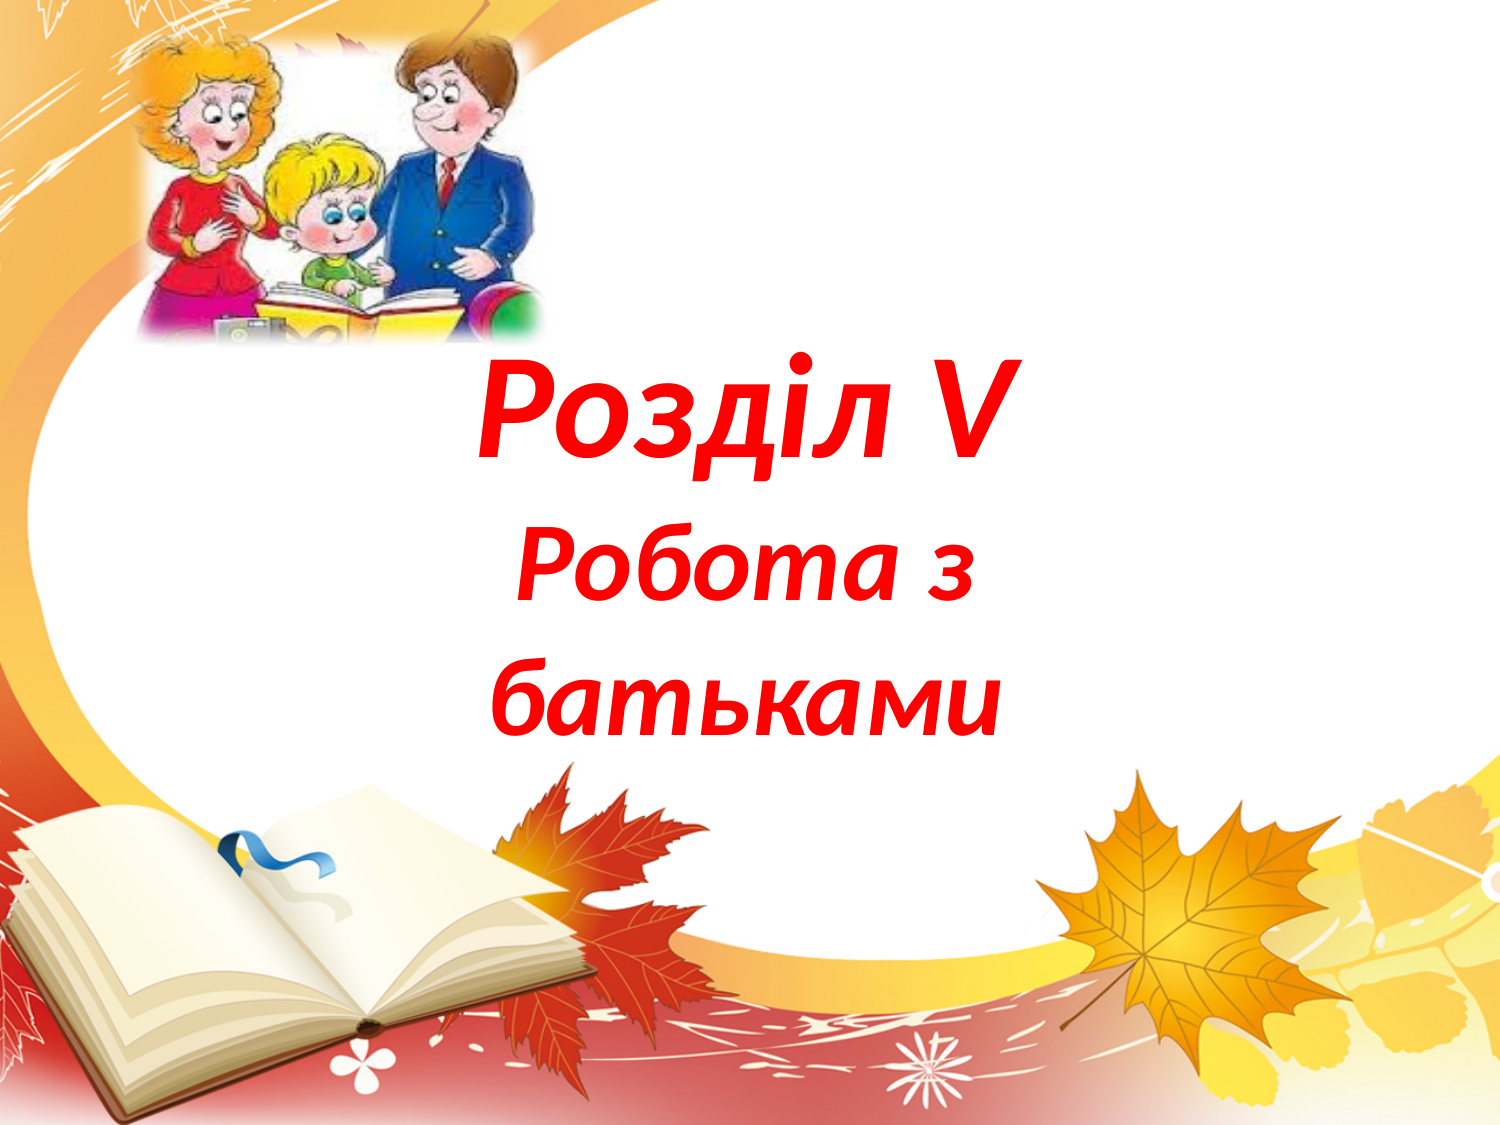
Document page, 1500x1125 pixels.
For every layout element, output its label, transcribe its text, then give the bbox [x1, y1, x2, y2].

text_box Розділ V Робота з батьками [227, 299, 1263, 765]
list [124, 24, 551, 351]
picture [0, 0, 1500, 1125]
